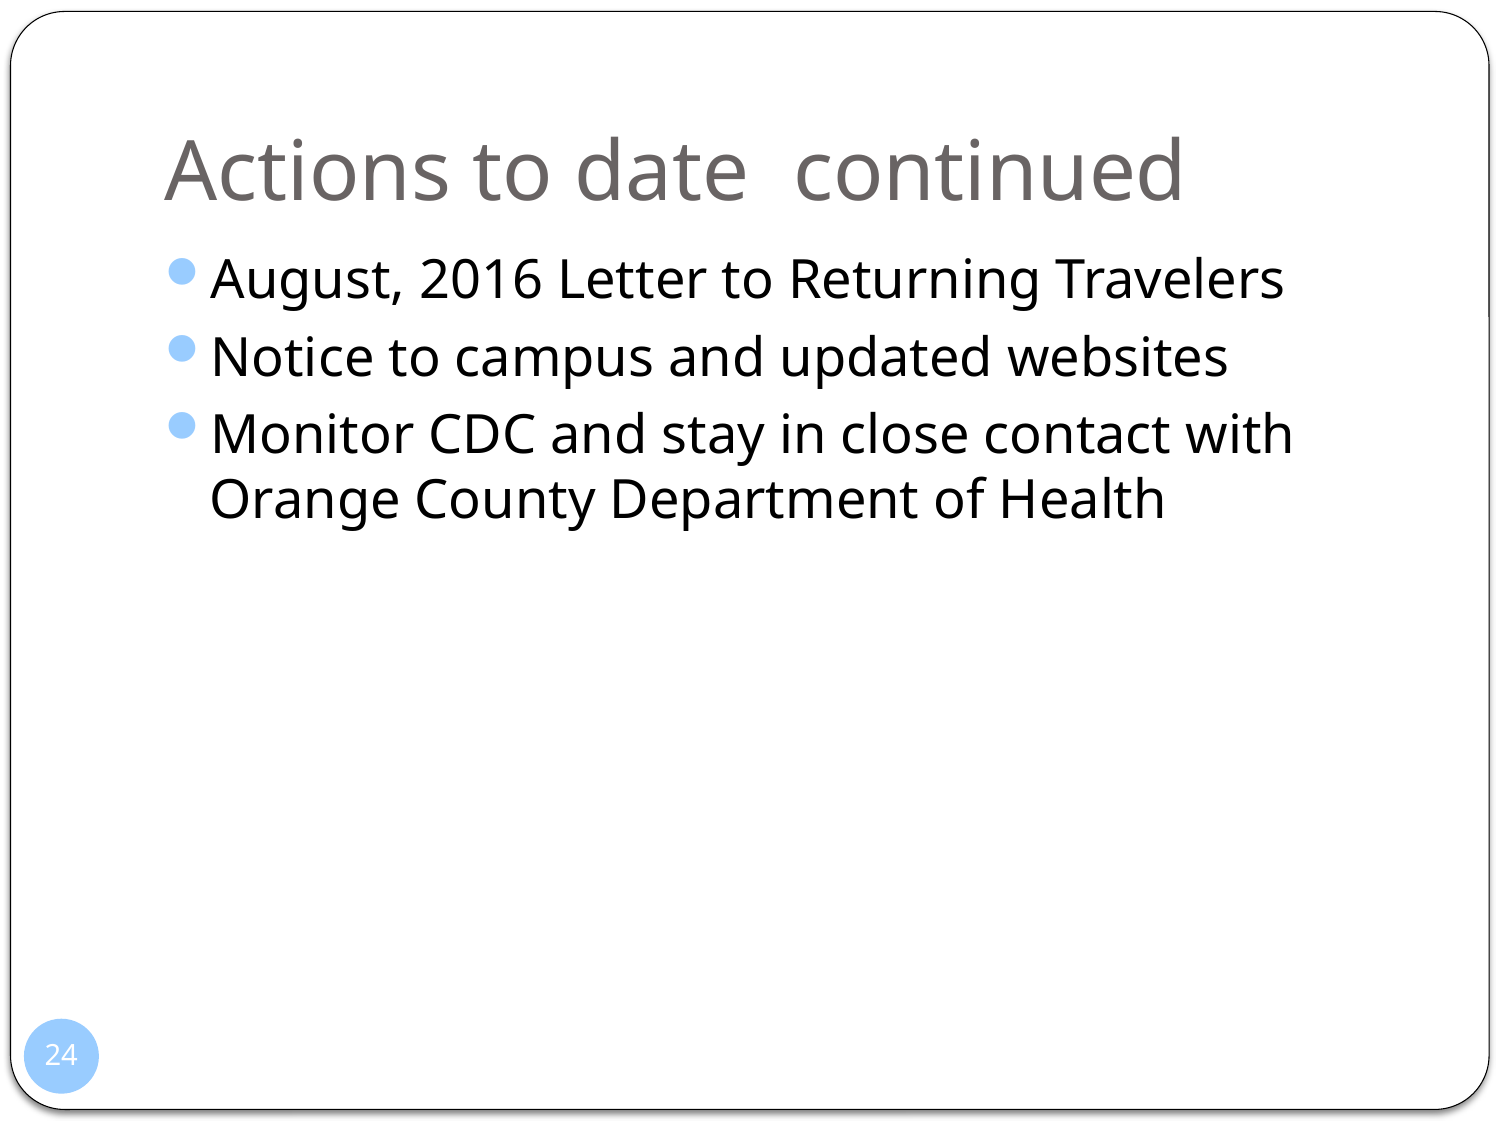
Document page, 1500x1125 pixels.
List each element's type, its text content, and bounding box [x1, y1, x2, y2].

slide_number 24 [23, 1018, 99, 1094]
title Actions to date continued [150, 45, 1425, 233]
list August, 2016 Letter to Returning Travelers Notice to campus and updated websites Monitor CDC and stay in close contact with Orange County Department of Health [150, 237, 1425, 988]
